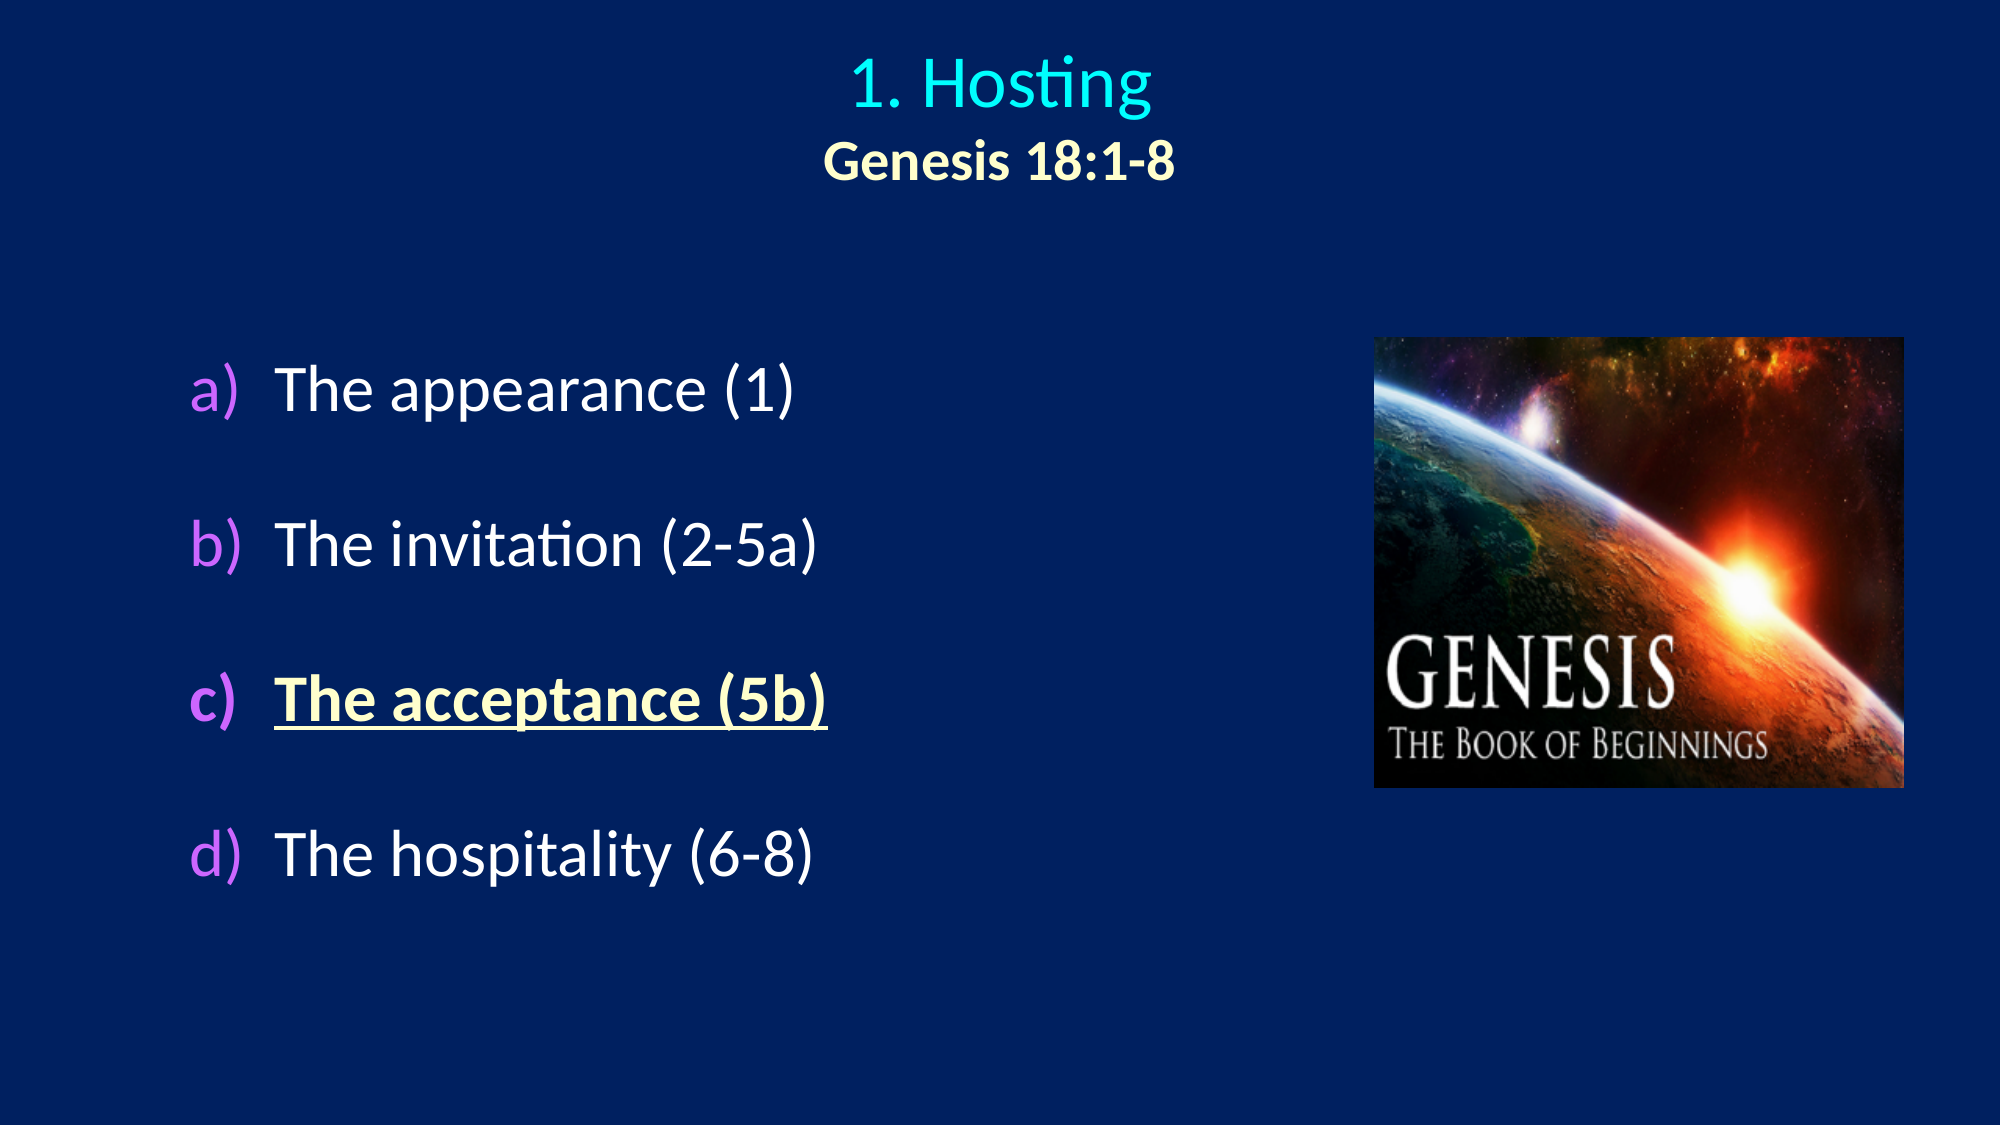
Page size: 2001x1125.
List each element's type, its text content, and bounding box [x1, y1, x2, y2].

picture [1374, 337, 1905, 788]
list The appearance (1) The invitation (2-5a) The acceptance (5b) The hospitality (6-8) [174, 337, 1313, 913]
title 1. Hosting Genesis 18:1-8 [535, 37, 1464, 188]
